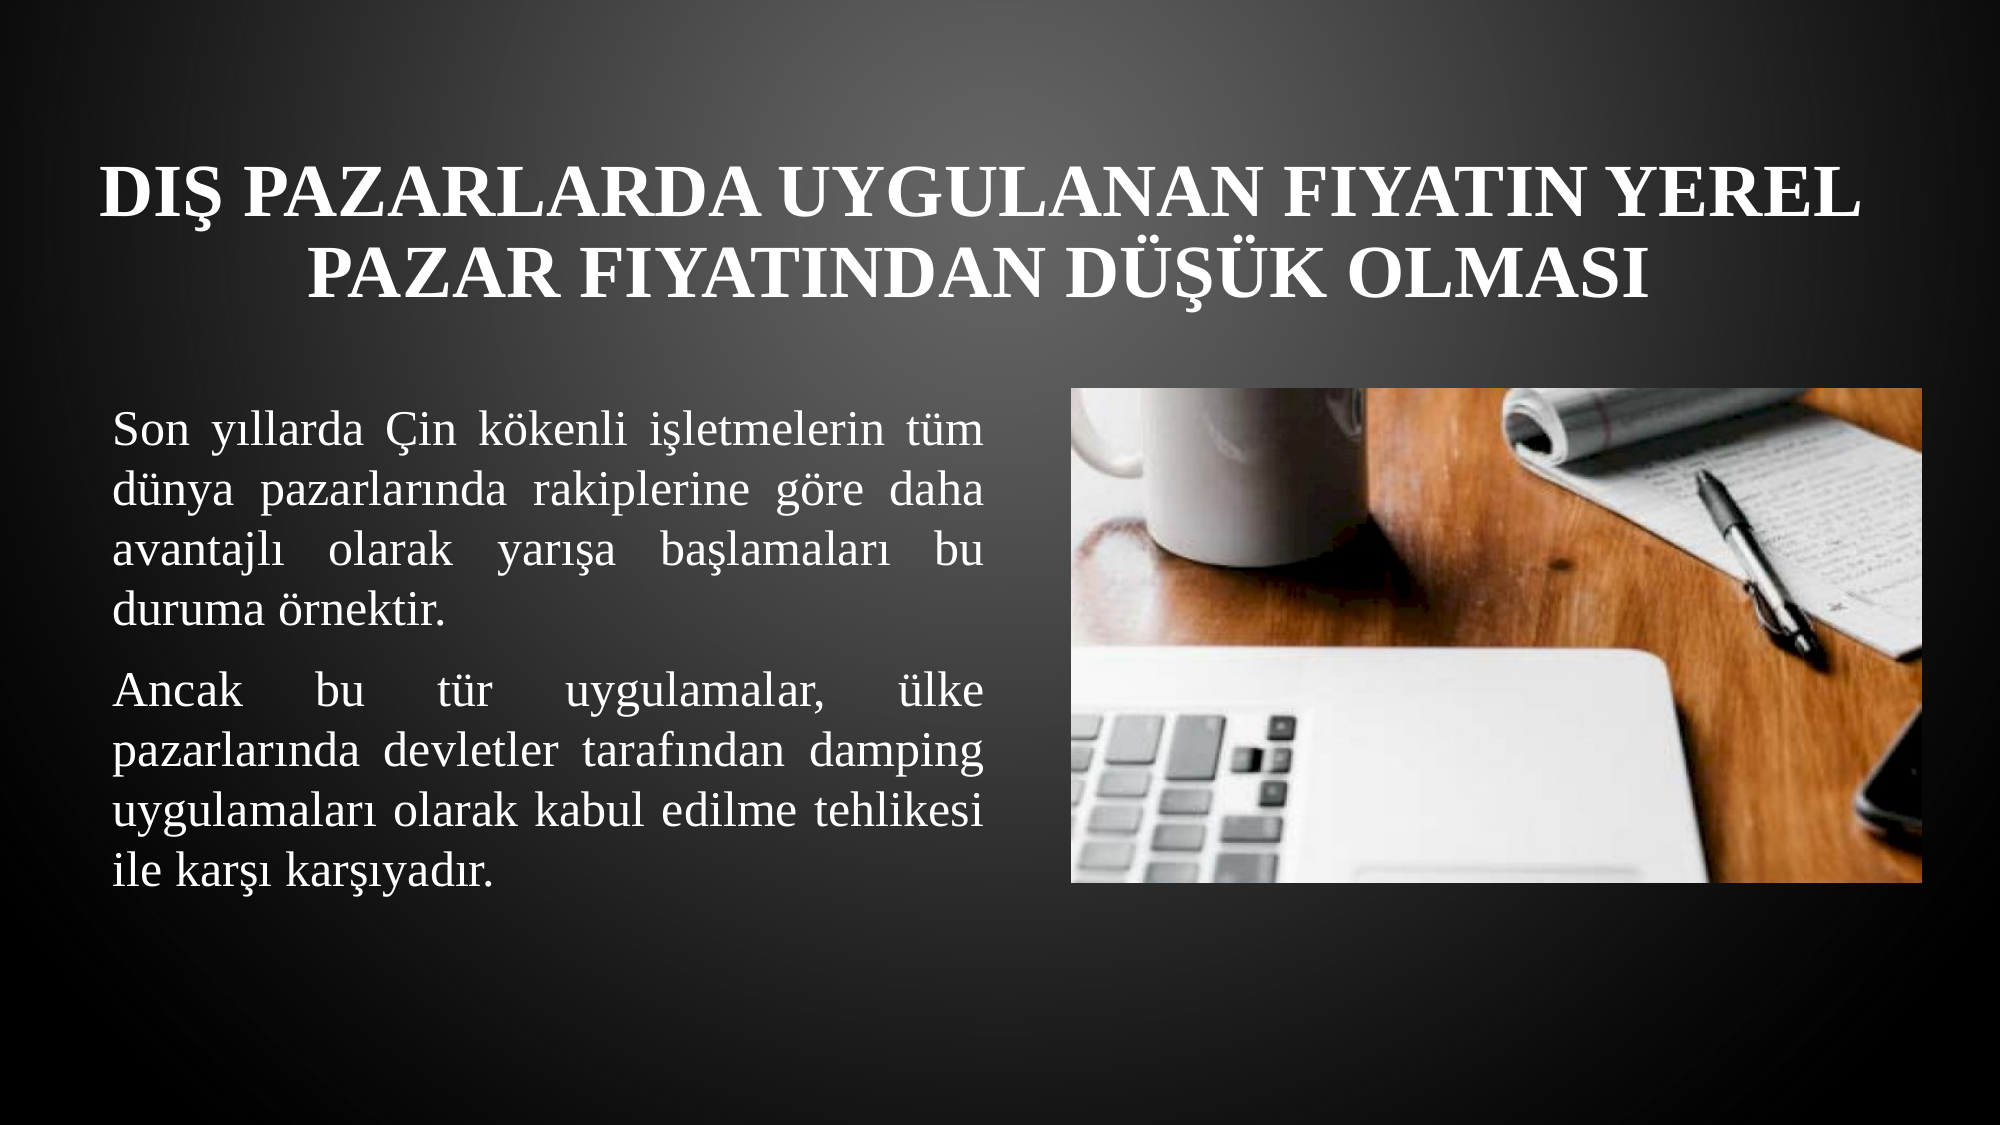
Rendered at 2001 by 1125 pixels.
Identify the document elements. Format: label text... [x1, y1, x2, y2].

title Dış Pazarlarda Uygulanan Fiyatın Yerel Pazar Fiyatından Düşük Olması [36, 101, 1922, 364]
list Son yıllarda Çin kökenli işletmelerin tüm dünya pazarlarında rakiplerine göre daha avantajlı olarak yarışa başlamaları bu duruma örnektir. Ancak bu tür uygulamalar, ülke pazarlarında devletler tarafından damping uygulamaları olarak kabul edilme tehlikesi ile karşı karşıyadır. [97, 388, 1000, 950]
picture [0, 0, 2000, 1125]
